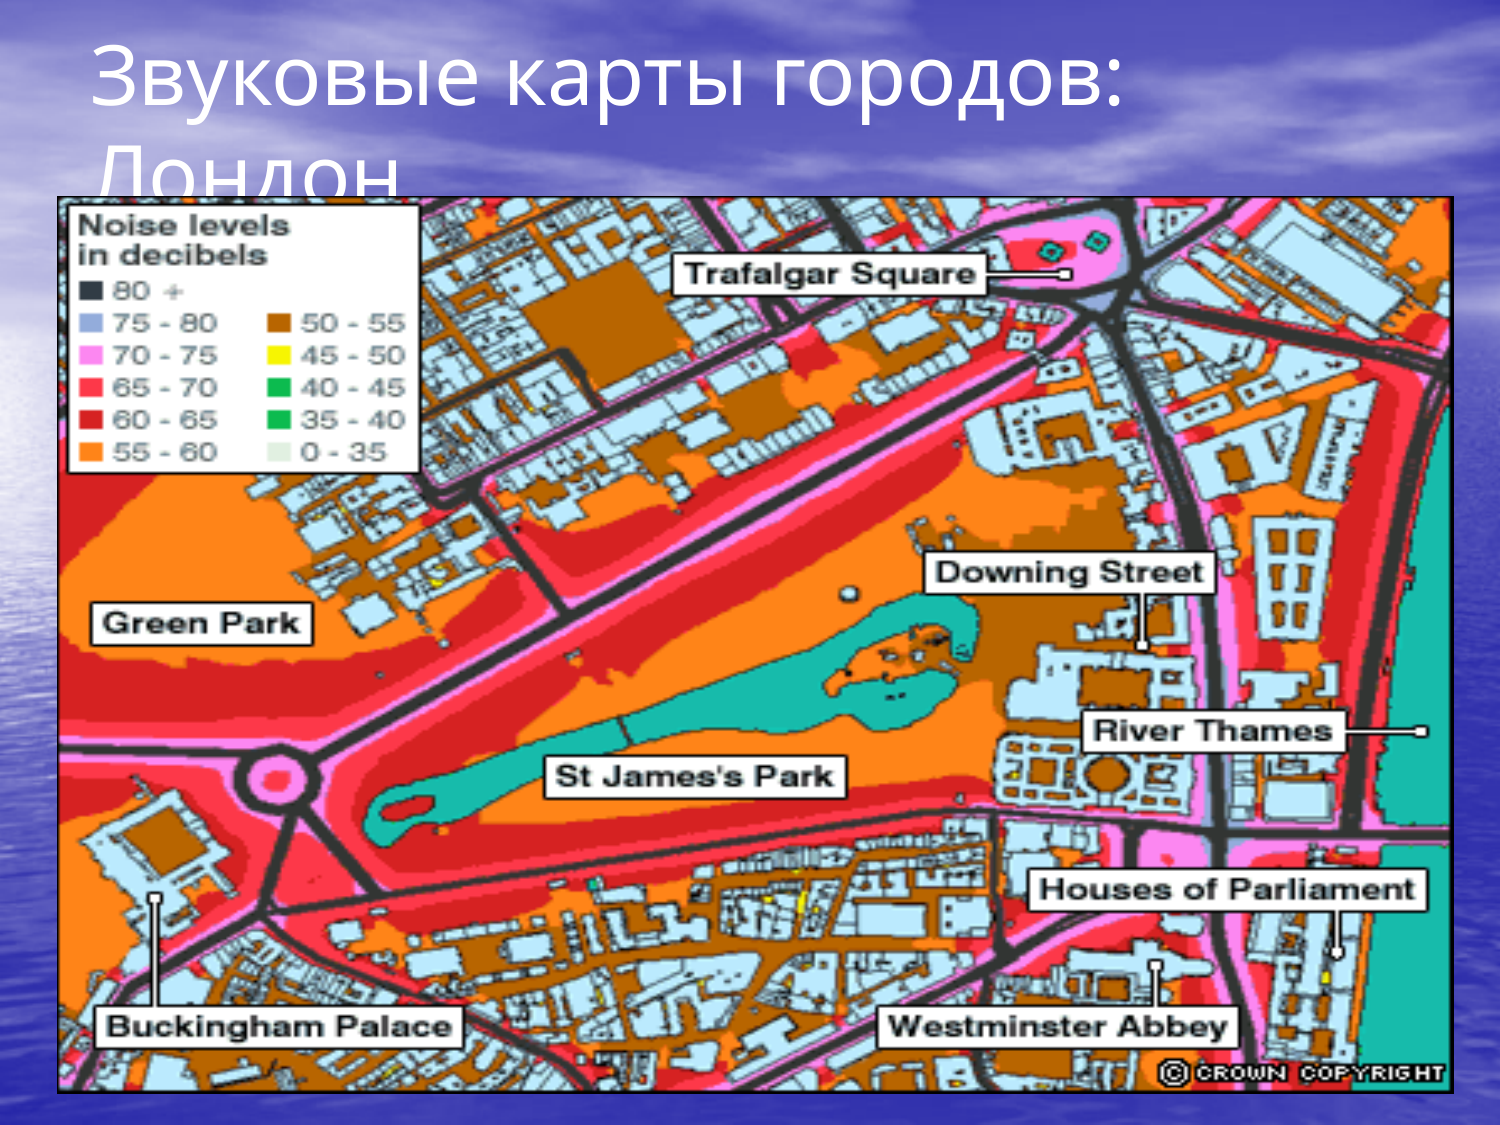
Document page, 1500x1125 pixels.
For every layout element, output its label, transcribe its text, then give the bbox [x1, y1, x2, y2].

picture [57, 196, 1454, 1094]
title Звуковые карты городов: Лондон [75, 47, 1425, 194]
